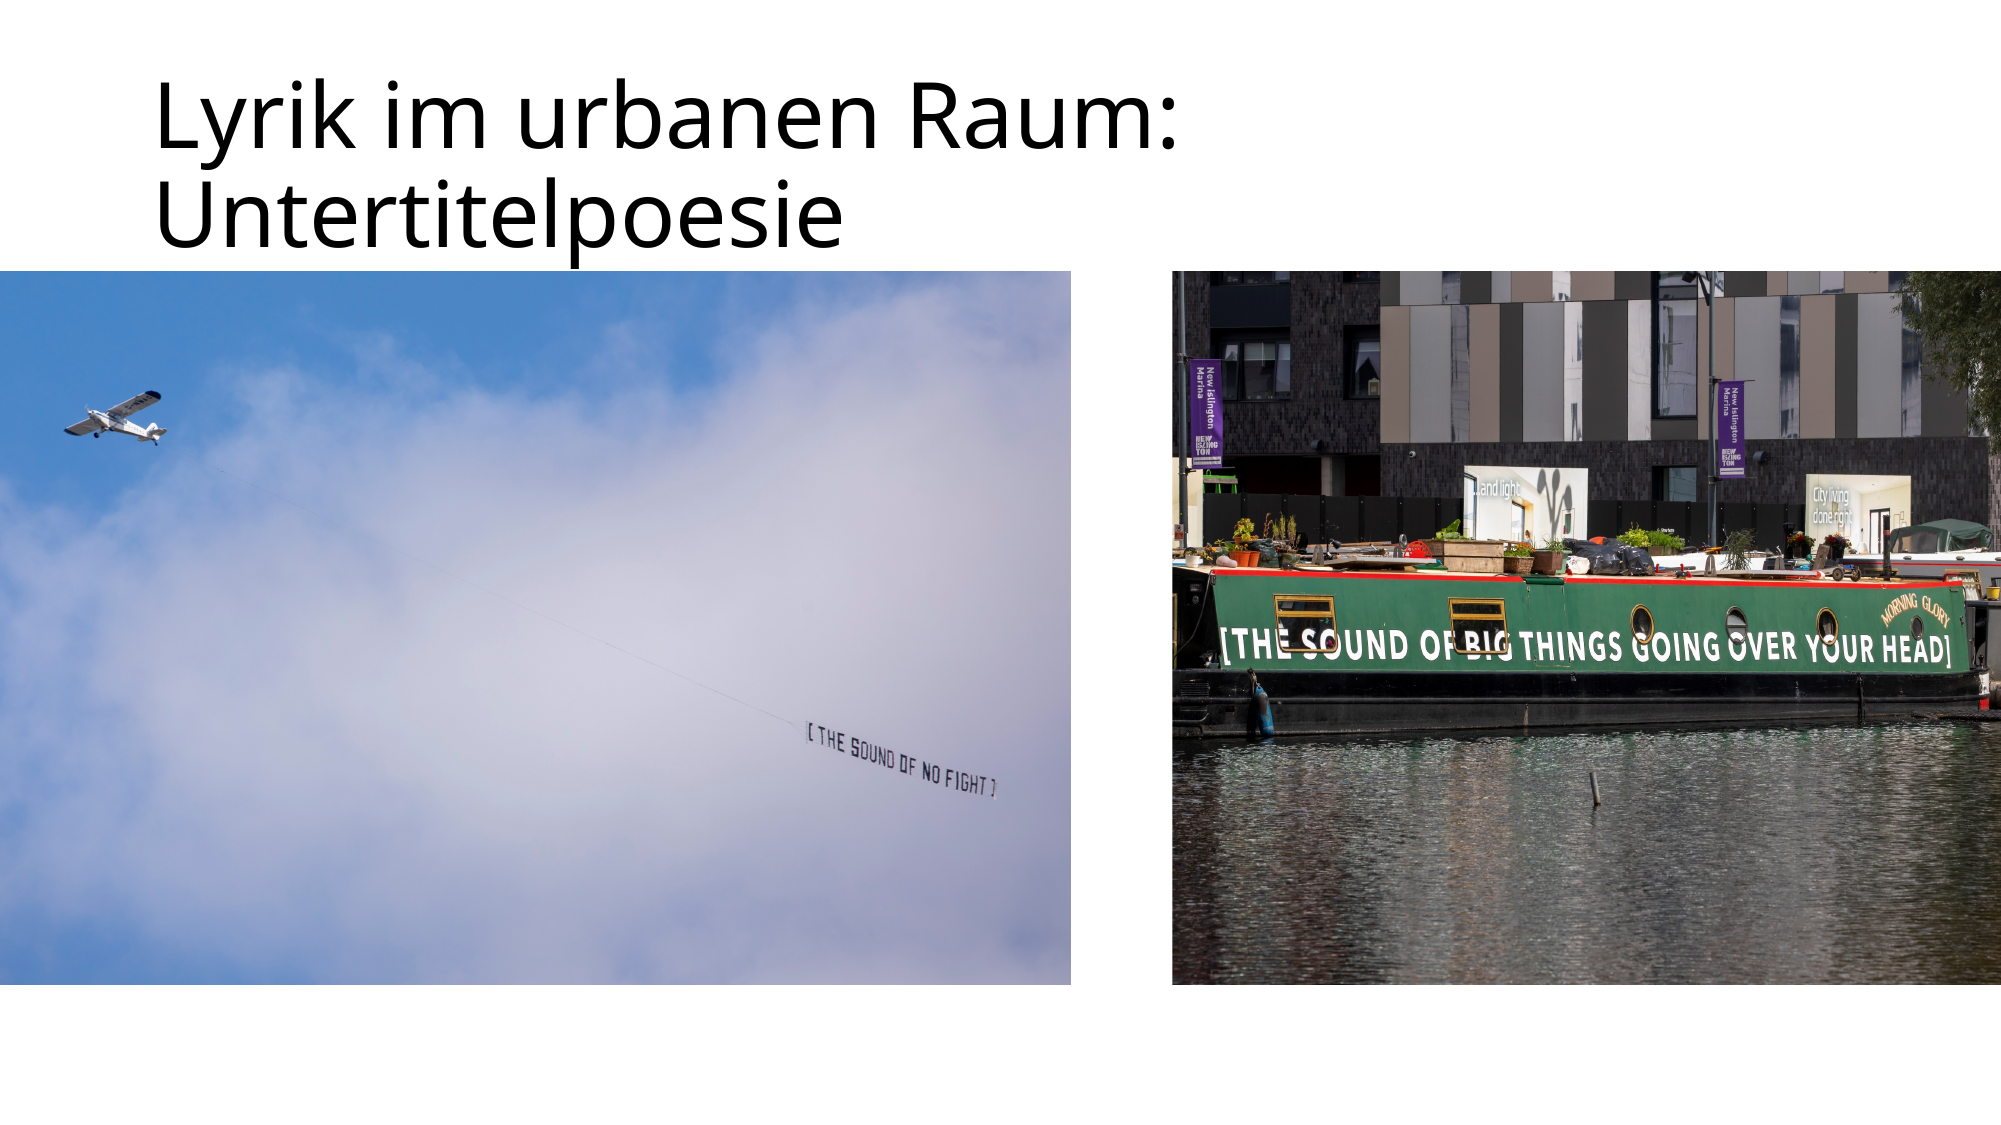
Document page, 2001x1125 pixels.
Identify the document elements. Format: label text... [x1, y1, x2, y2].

picture [1172, 271, 2001, 985]
title Lyrik im urbanen Raum: Untertitelpoesie [137, 59, 1863, 278]
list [0, 271, 1071, 985]
